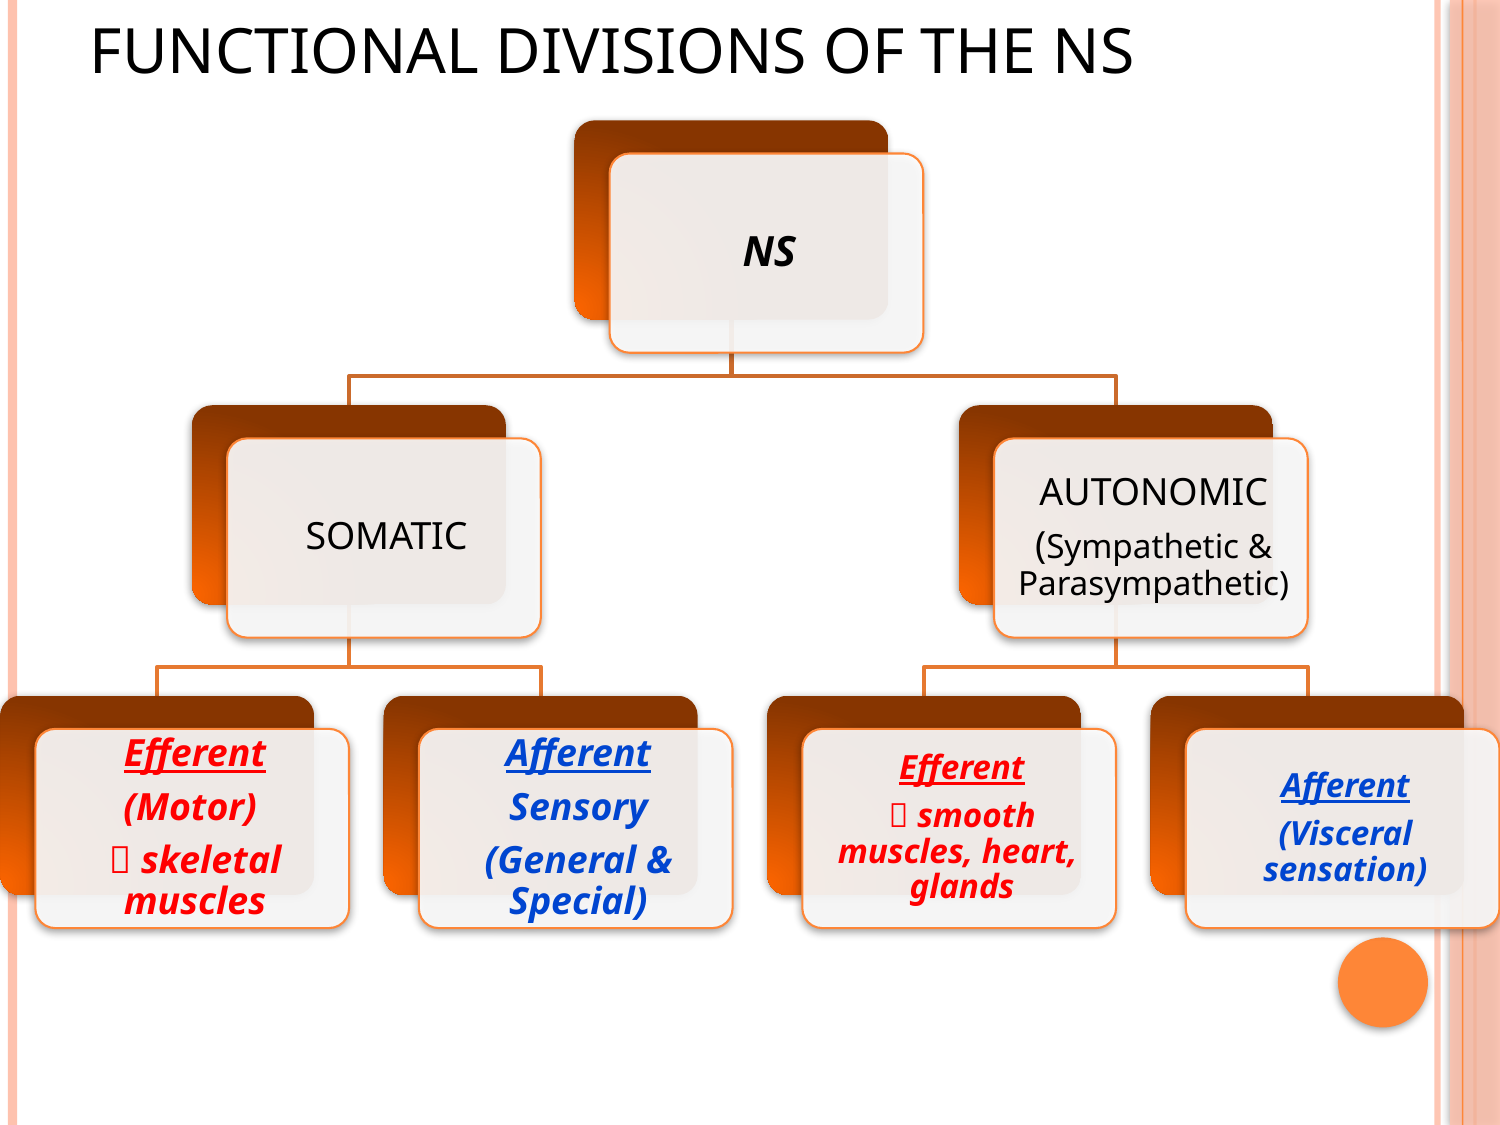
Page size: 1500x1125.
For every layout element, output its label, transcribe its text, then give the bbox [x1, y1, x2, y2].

title Functional divisions of the ns [75, 0, 1300, 94]
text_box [0, 104, 1500, 938]
